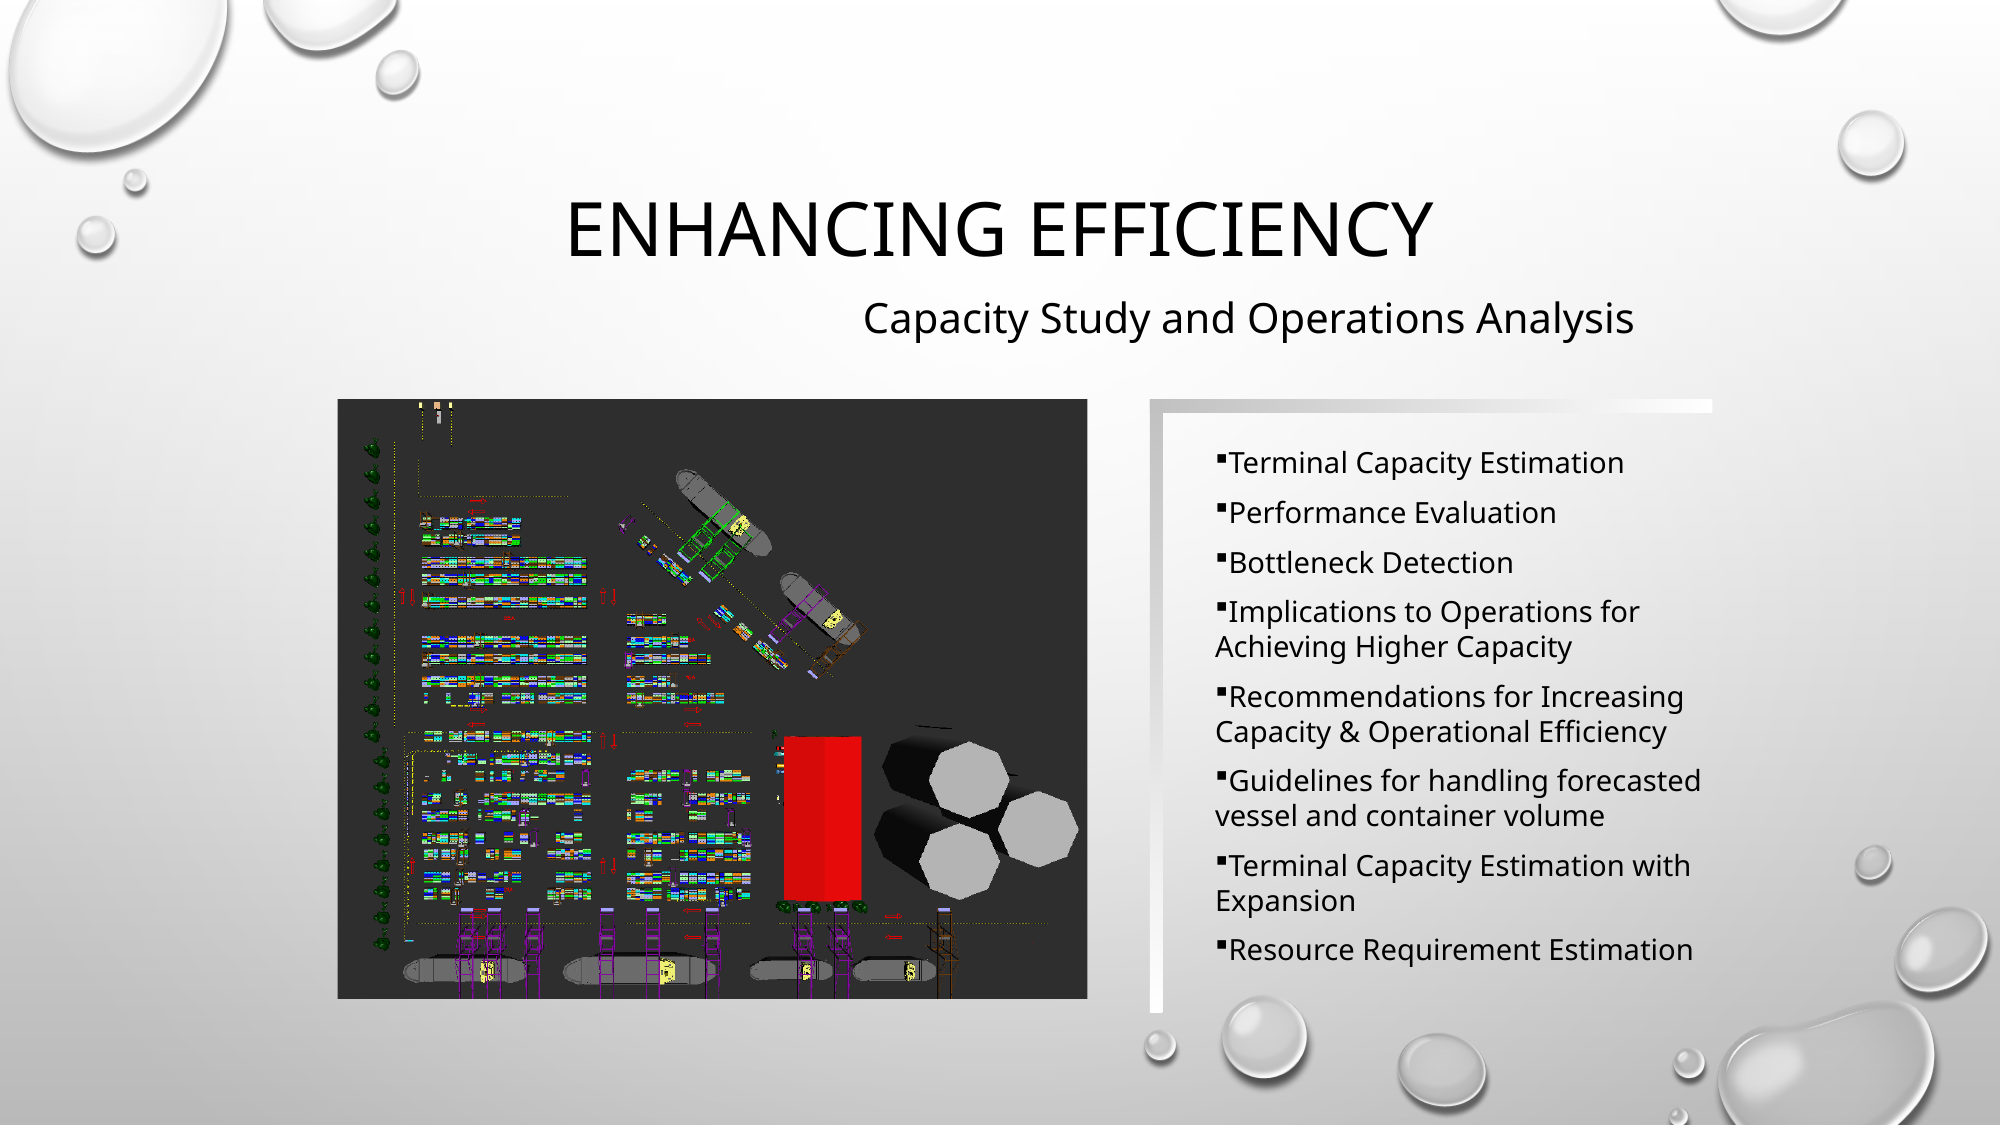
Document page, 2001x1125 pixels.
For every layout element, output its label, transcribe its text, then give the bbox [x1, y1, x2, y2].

text_box Terminal Capacity Estimation Performance Evaluation Bottleneck Detection Implications to Operations for Achieving Higher Capacity Recommendations for Increasing Capacity & Operational Efficiency Guidelines for handling forecasted vessel and container volume Terminal Capacity Estimation with Expansion Resource Requirement Estimation [1162, 437, 1738, 1024]
text_box Capacity Study and Operations Analysis [762, 284, 1650, 350]
picture [0, 0, 2000, 1125]
title Enhancing Efficiency [149, 101, 1851, 364]
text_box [1149, 399, 1713, 1013]
